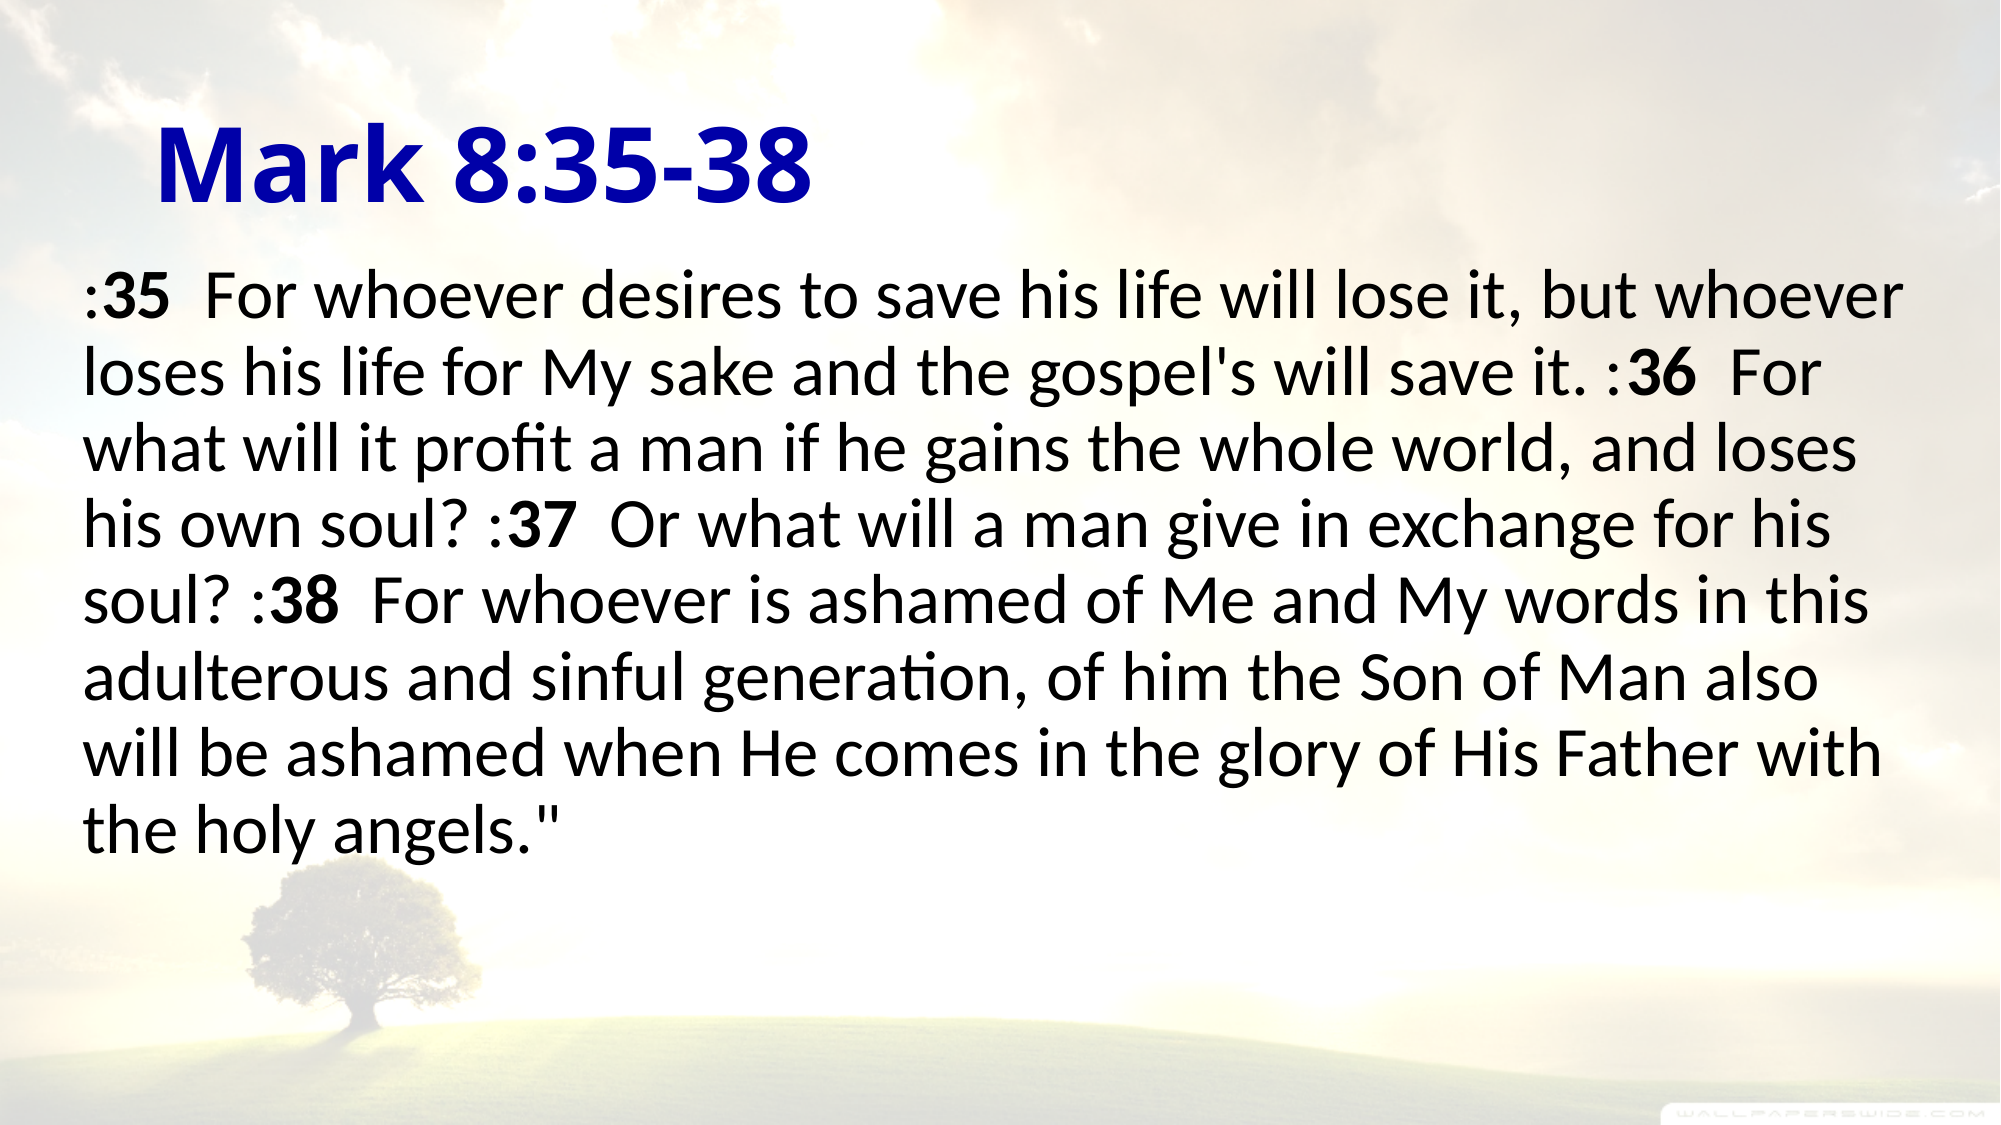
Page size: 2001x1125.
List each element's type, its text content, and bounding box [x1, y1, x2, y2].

list :35 For whoever desires to save his life will lose it, but whoever loses his life for My sake and the gospel's will save it. :36 For what will it profit a man if he gains the whole world, and loses his own soul? :37 Or what will a man give in exchange for his soul? :38 For whoever is ashamed of Me and My words in this adulterous and sinful generation, of him the Son of Man also will be ashamed when He comes in the glory of His Father with the holy angels." [67, 249, 1935, 1066]
title Mark 8:35-38 [137, 59, 1863, 249]
